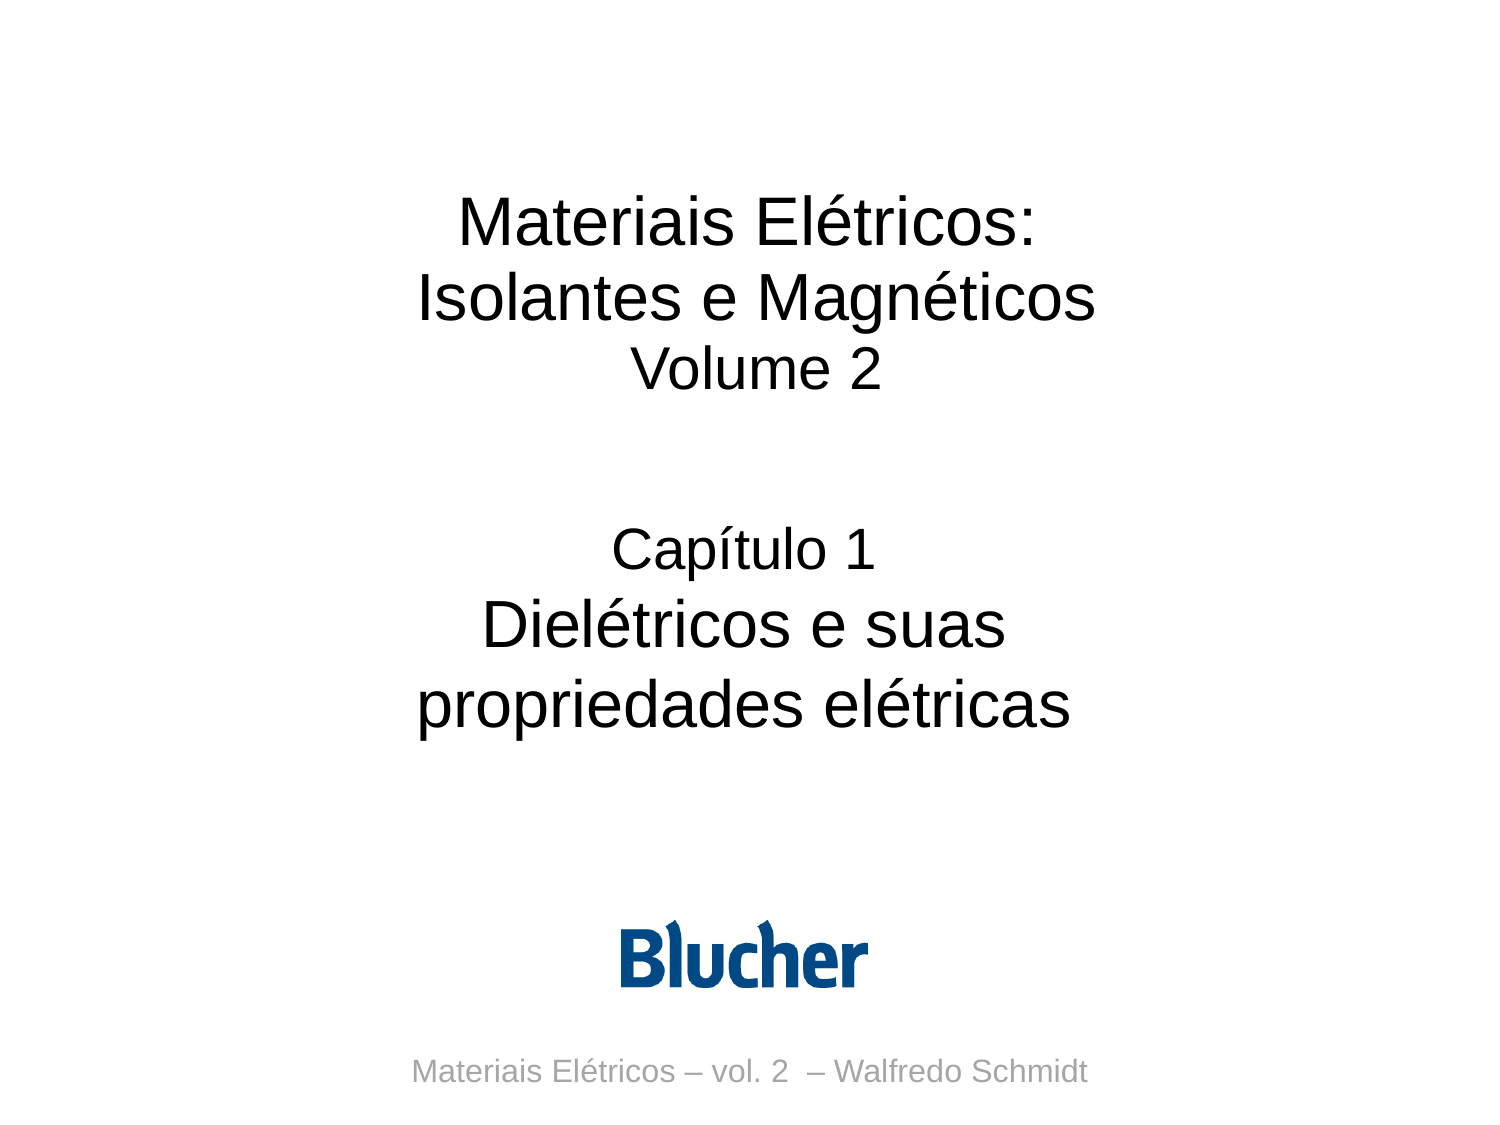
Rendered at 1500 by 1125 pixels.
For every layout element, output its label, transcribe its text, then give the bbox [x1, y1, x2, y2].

picture [620, 920, 868, 988]
text_box Capítulo 1 Dielétricos e suas propriedades elétricas [117, 503, 1372, 749]
text_box Materiais Elétricos: Isolantes e Magnéticos Volume 2 [119, 175, 1395, 433]
footer Materiais Elétricos – vol. 2 – Walfredo Schmidt [0, 1042, 1500, 1103]
